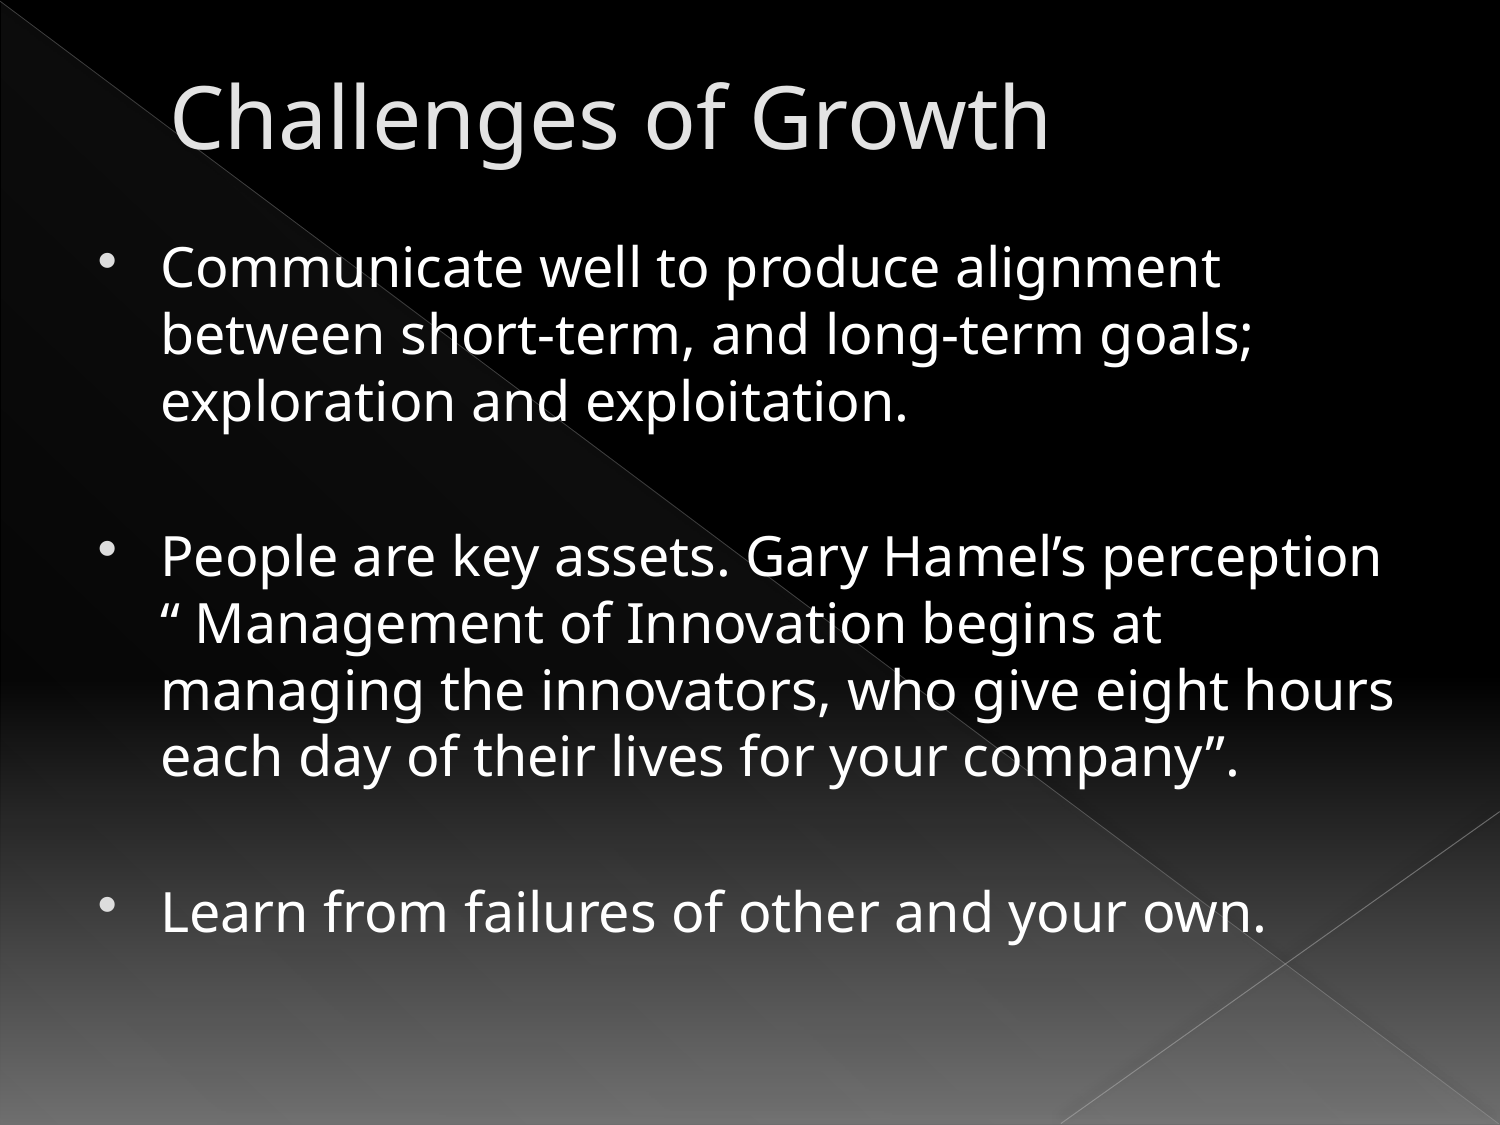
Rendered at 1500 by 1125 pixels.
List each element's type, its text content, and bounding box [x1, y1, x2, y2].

title Challenges of Growth [75, 0, 1425, 224]
list Communicate well to produce alignment between short-term, and long-term goals; exploration and exploitation. People are key assets. Gary Hamel’s perception “ Management of Innovation begins at managing the innovators, who give eight hours each day of their lives for your company”. Learn from failures of other and your own. [75, 224, 1425, 975]
